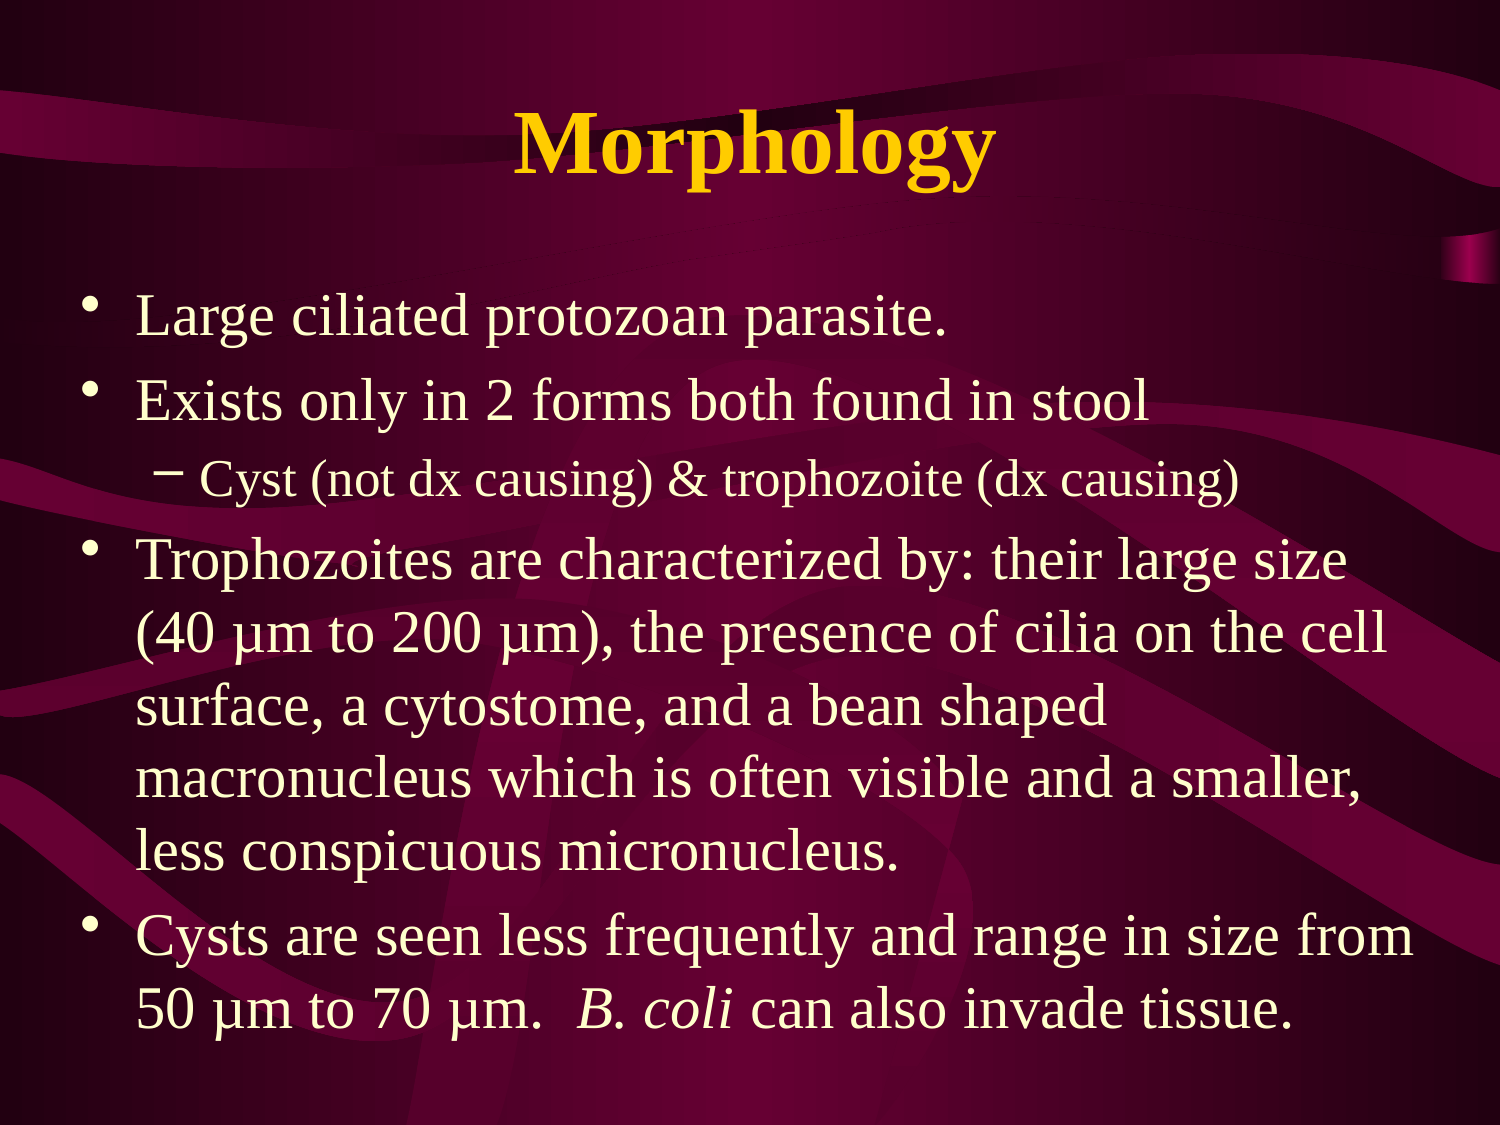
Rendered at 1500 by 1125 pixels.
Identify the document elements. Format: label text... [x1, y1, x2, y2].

title Morphology [53, 54, 1459, 220]
list Large ciliated protozoan parasite. Exists only in 2 forms both found in stool Cyst (not dx causing) & trophozoite (dx causing) Trophozoites are characterized by: their large size (40 µm to 200 µm), the presence of cilia on the cell surface, a cytostome, and a bean shaped macronucleus which is often visible and a smaller, less conspicuous micronucleus. Cysts are seen less frequently and range in size from 50 µm to 70 µm. B. coli can also invade tissue. [64, 267, 1447, 1059]
